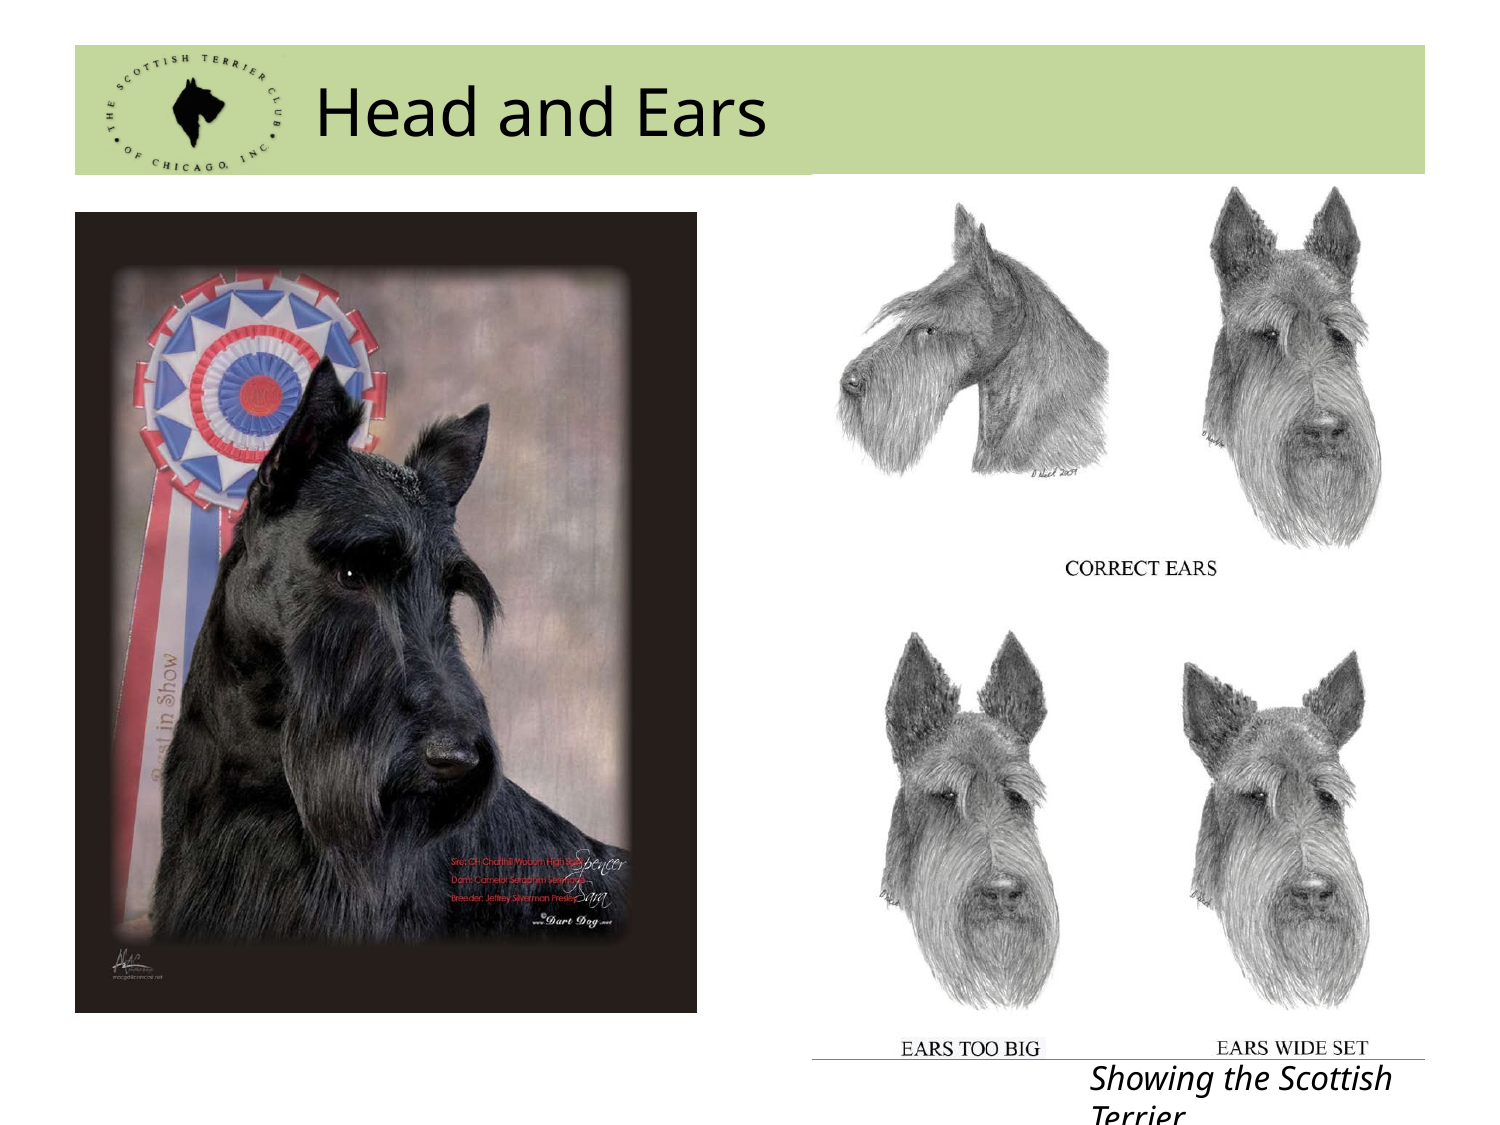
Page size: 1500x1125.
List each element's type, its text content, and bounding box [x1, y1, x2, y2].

title Head and Ears [75, 45, 1425, 175]
picture [812, 174, 1425, 1060]
text_box Showing the Scottish Terrier [1074, 1049, 1500, 1125]
picture [74, 212, 697, 1013]
picture [105, 49, 288, 176]
